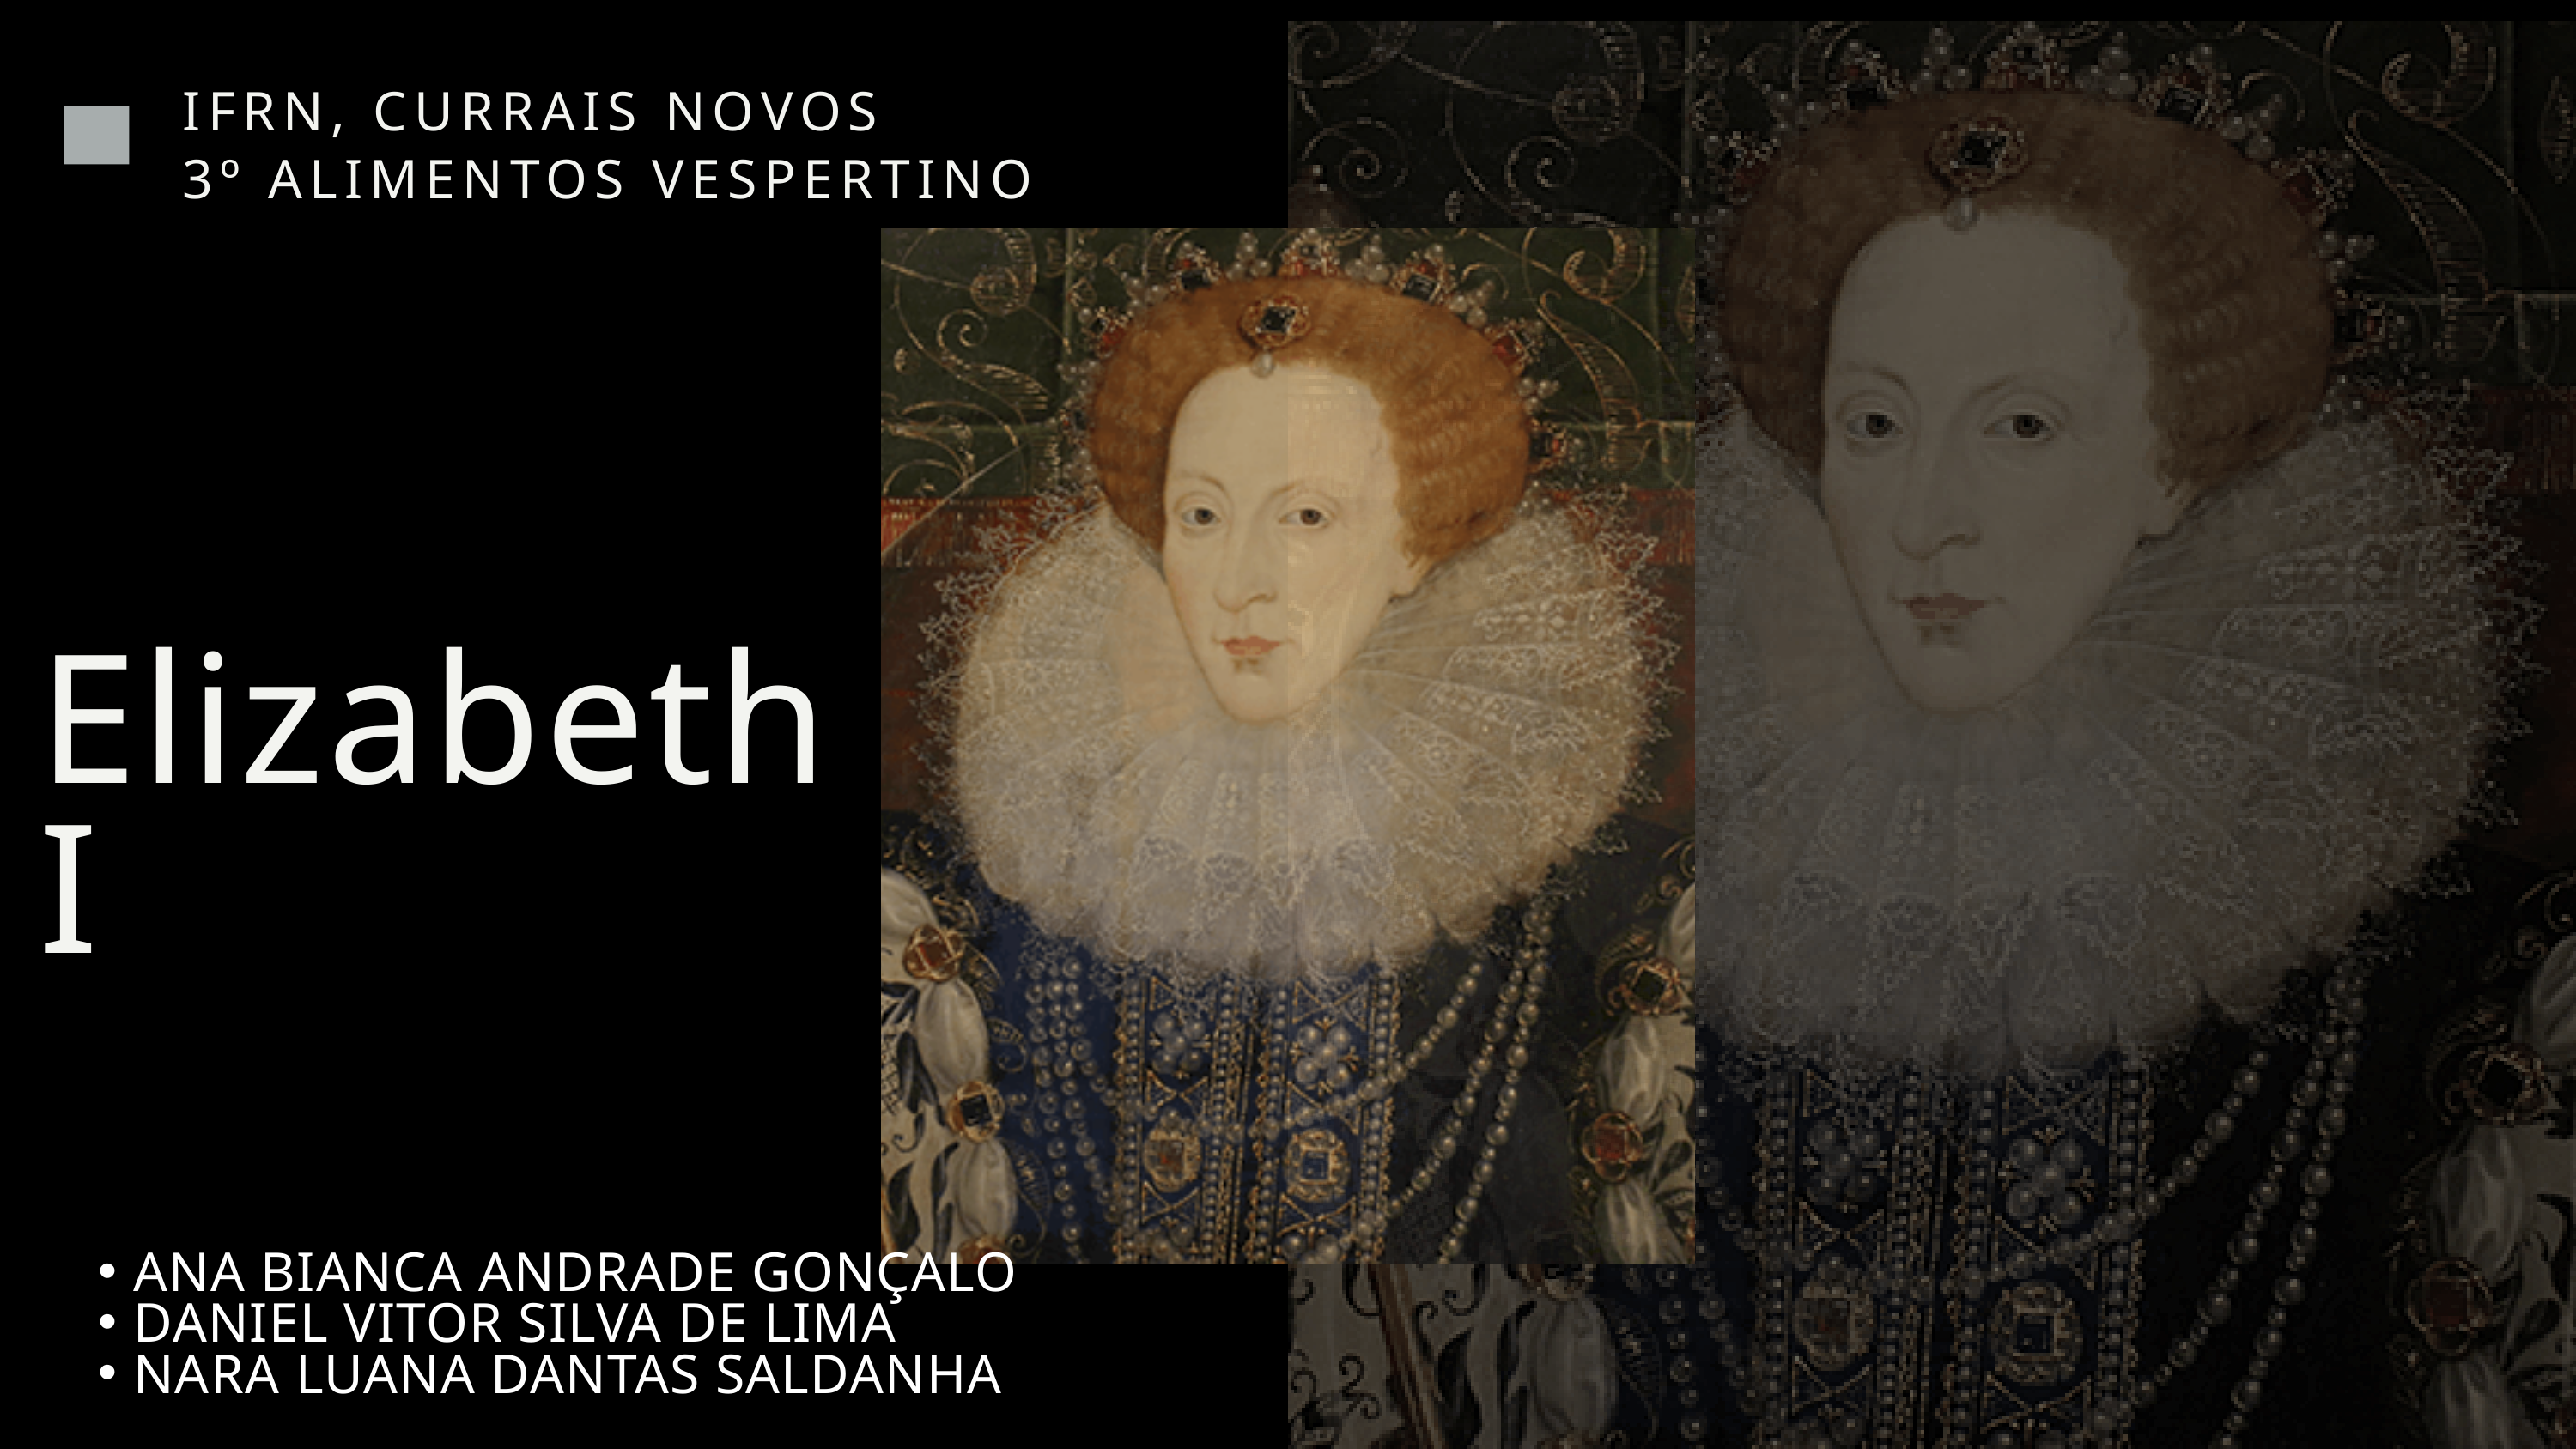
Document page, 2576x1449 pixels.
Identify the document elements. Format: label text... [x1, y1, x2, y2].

text_box [64, 106, 130, 165]
text_box Elizabeth I [38, 649, 877, 990]
picture [881, 21, 2576, 1449]
text_box ANA BIANCA ANDRADE GONÇALO DANIEL VITOR SILVA DE LIMA NARA LUANA DANTAS SALDANHA [64, 1251, 1055, 1404]
text_box IFRN, CURRAIS NOVOS 3º ALIMENTOS VESPERTINO [182, 74, 1176, 277]
